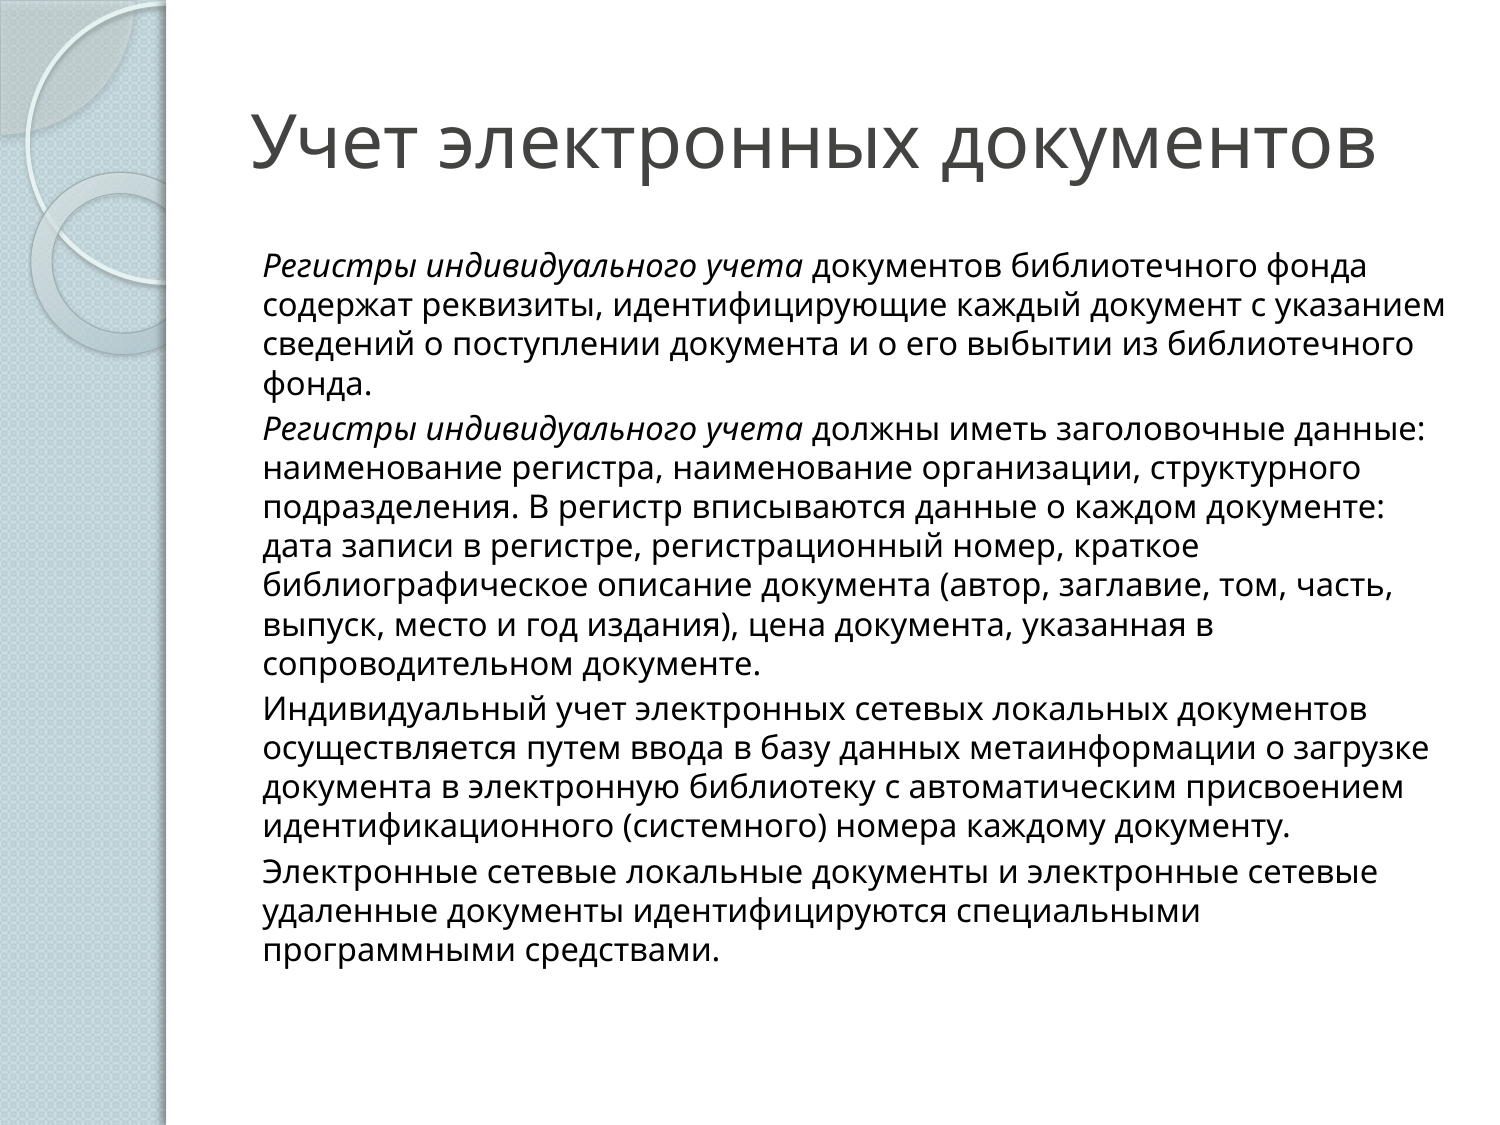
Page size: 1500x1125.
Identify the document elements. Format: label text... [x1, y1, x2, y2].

list Регистры индивидуального учета документов библиотечного фонда содержат реквизиты, идентифицирующие каждый документ с указанием сведений о поступлении документа и о его выбытии из библиотечного фонда. Регистры индивидуального учета должны иметь заголовочные данные: наименование регистра, наименование организации, структурного подразделения. В регистр вписываются данные о каждом документе: дата записи в регистре, регистрационный номер, краткое библиографическое описание документа (автор, заглавие, том, часть, выпуск, место и год издания), цена документа, указанная в сопроводительном документе. Индивидуальный учет электронных сетевых локальных документов осуществляется путем ввода в базу данных метаинформации о загрузке документа в электронную библиотеку с автоматическим присвоением идентификационного (системного) номера каждому документу. Электронные сетевые локальные документы и электронные сетевые удаленные документы идентифицируются специальными программными средствами. [235, 237, 1466, 1025]
title Учет электронных документов [235, 45, 1466, 233]
